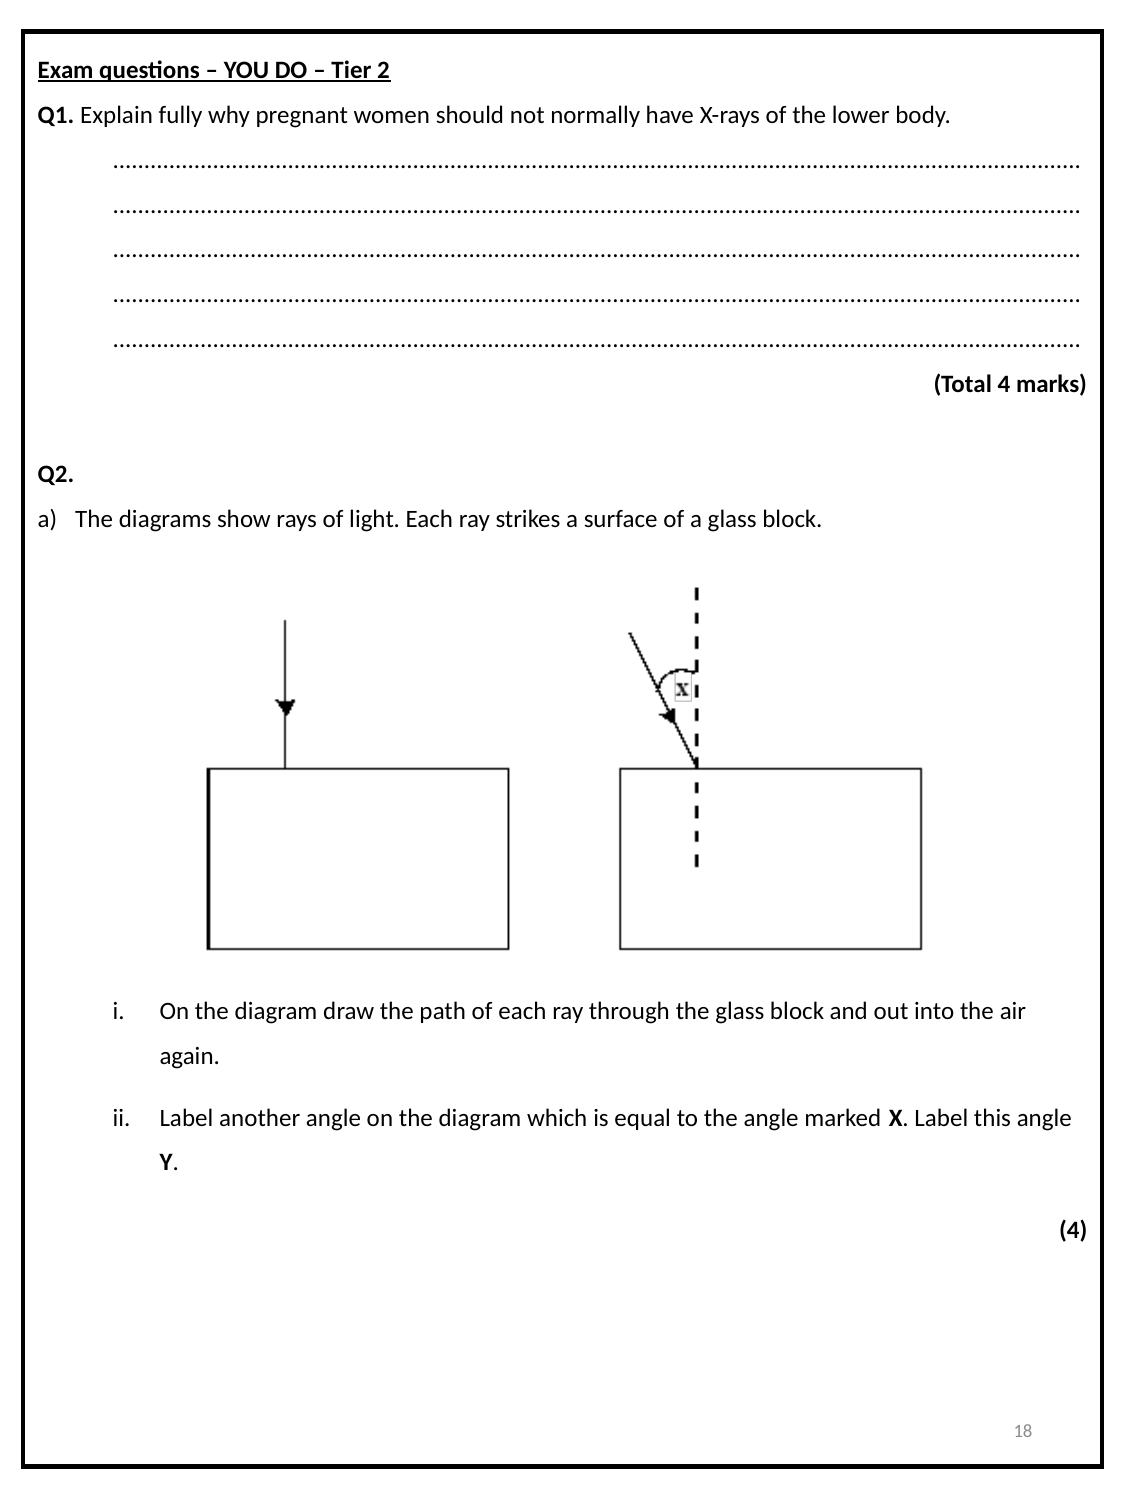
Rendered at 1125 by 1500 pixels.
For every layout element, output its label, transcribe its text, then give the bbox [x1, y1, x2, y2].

slide_number 18 [794, 1390, 1048, 1471]
picture [189, 579, 935, 963]
text_box Exam questions – YOU DO – Tier 2 Q1. Explain fully why pregnant women should not normally have X-rays of the lower body. ....................................................................................................................................................................................................................................................................................................................................................................................................................................................................................................................................................................................................................................................................................................................................................................................................... (Total 4 marks) Q2. The diagrams show rays of light. Each ray strikes a surface of a glass block. On the diagram draw the path of each ray through the glass block and out into the air again. Label another angle on the diagram which is equal to the angle marked X. Label this angle Y. (4) [22, 30, 1103, 1468]
